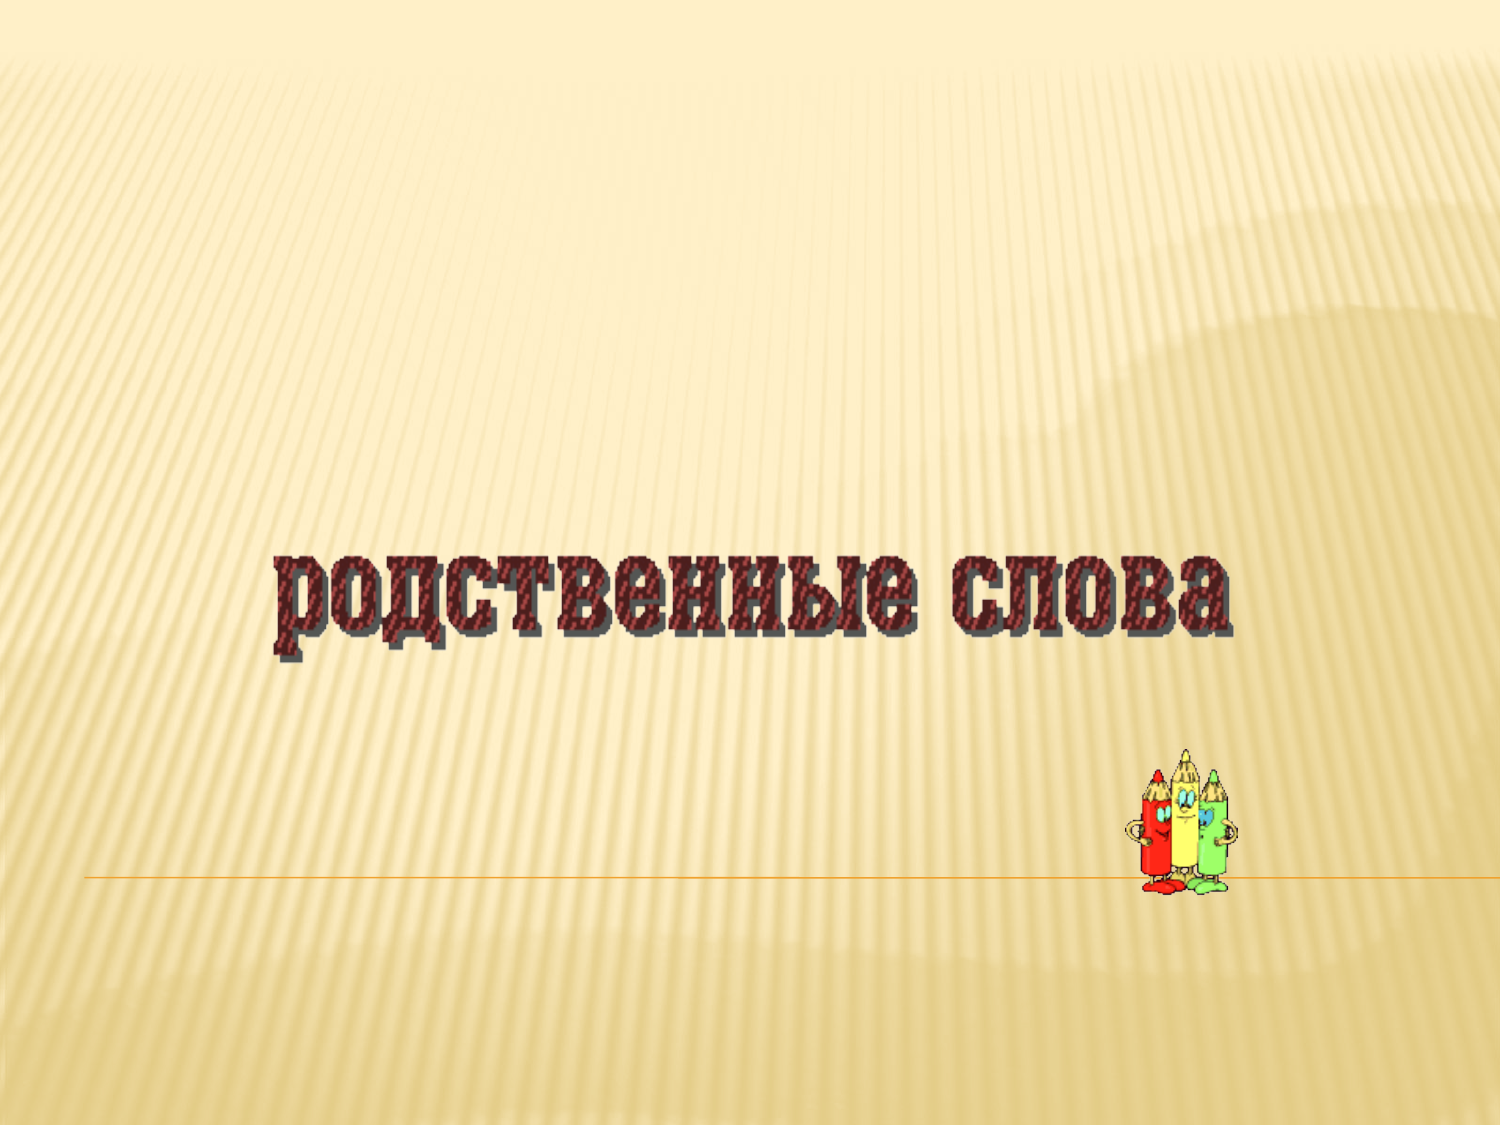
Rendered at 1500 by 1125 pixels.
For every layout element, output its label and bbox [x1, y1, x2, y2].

picture [1124, 749, 1238, 898]
picture [245, 494, 1243, 716]
